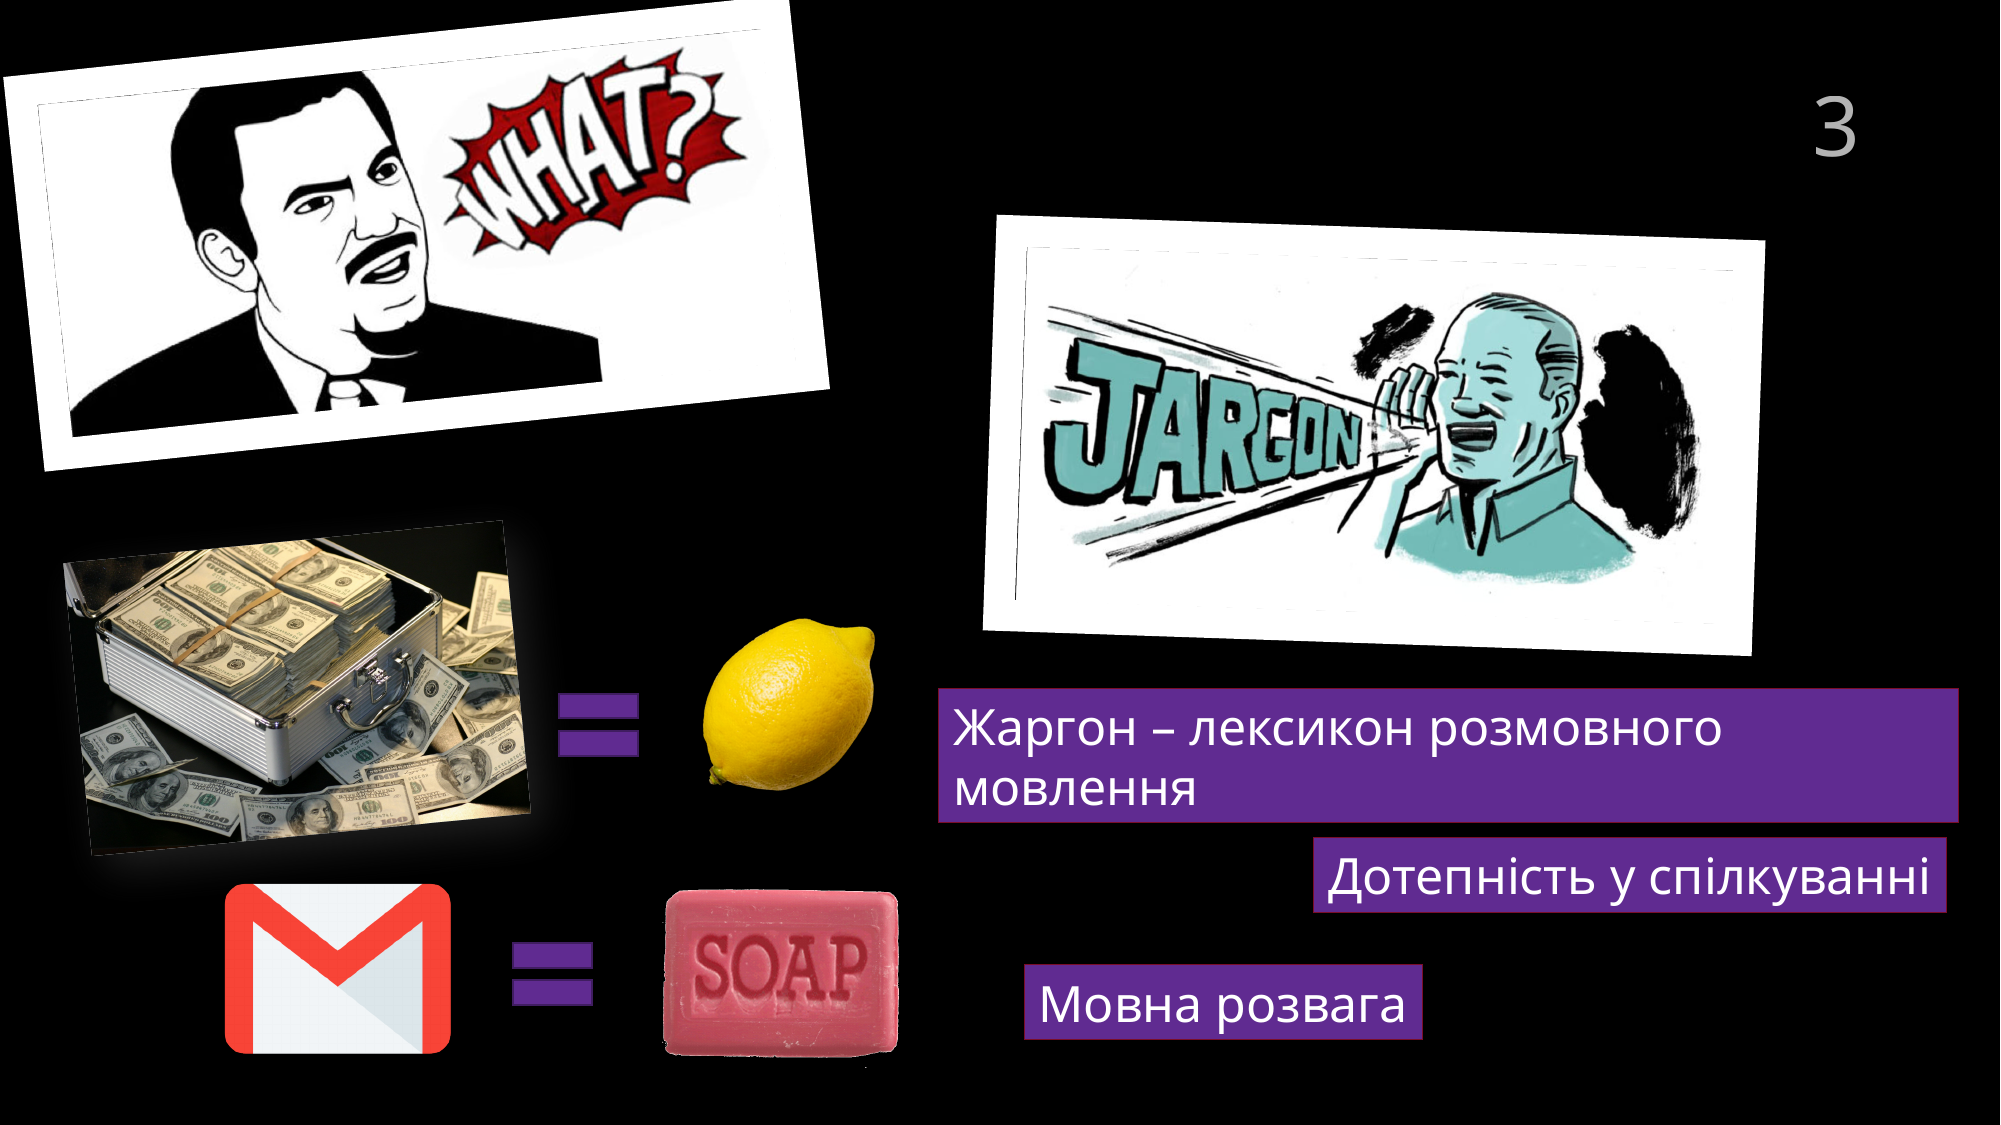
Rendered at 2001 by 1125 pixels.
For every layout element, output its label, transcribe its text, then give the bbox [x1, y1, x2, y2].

picture [537, 461, 1024, 1073]
text_box Мовна розвага [1024, 964, 1423, 1040]
picture [216, 847, 459, 1090]
picture [64, 521, 531, 856]
slide_number 3 [1500, 65, 1875, 191]
text_box [558, 730, 607, 757]
text_box [558, 693, 607, 719]
picture [39, 30, 795, 437]
text_box [512, 979, 593, 1006]
text_box Дотепність у спілкуванні [1313, 837, 1947, 913]
picture [1016, 248, 1733, 623]
text_box Жаргон – лексикон розмовного мовлення [953, 688, 1959, 823]
text_box [512, 942, 593, 969]
